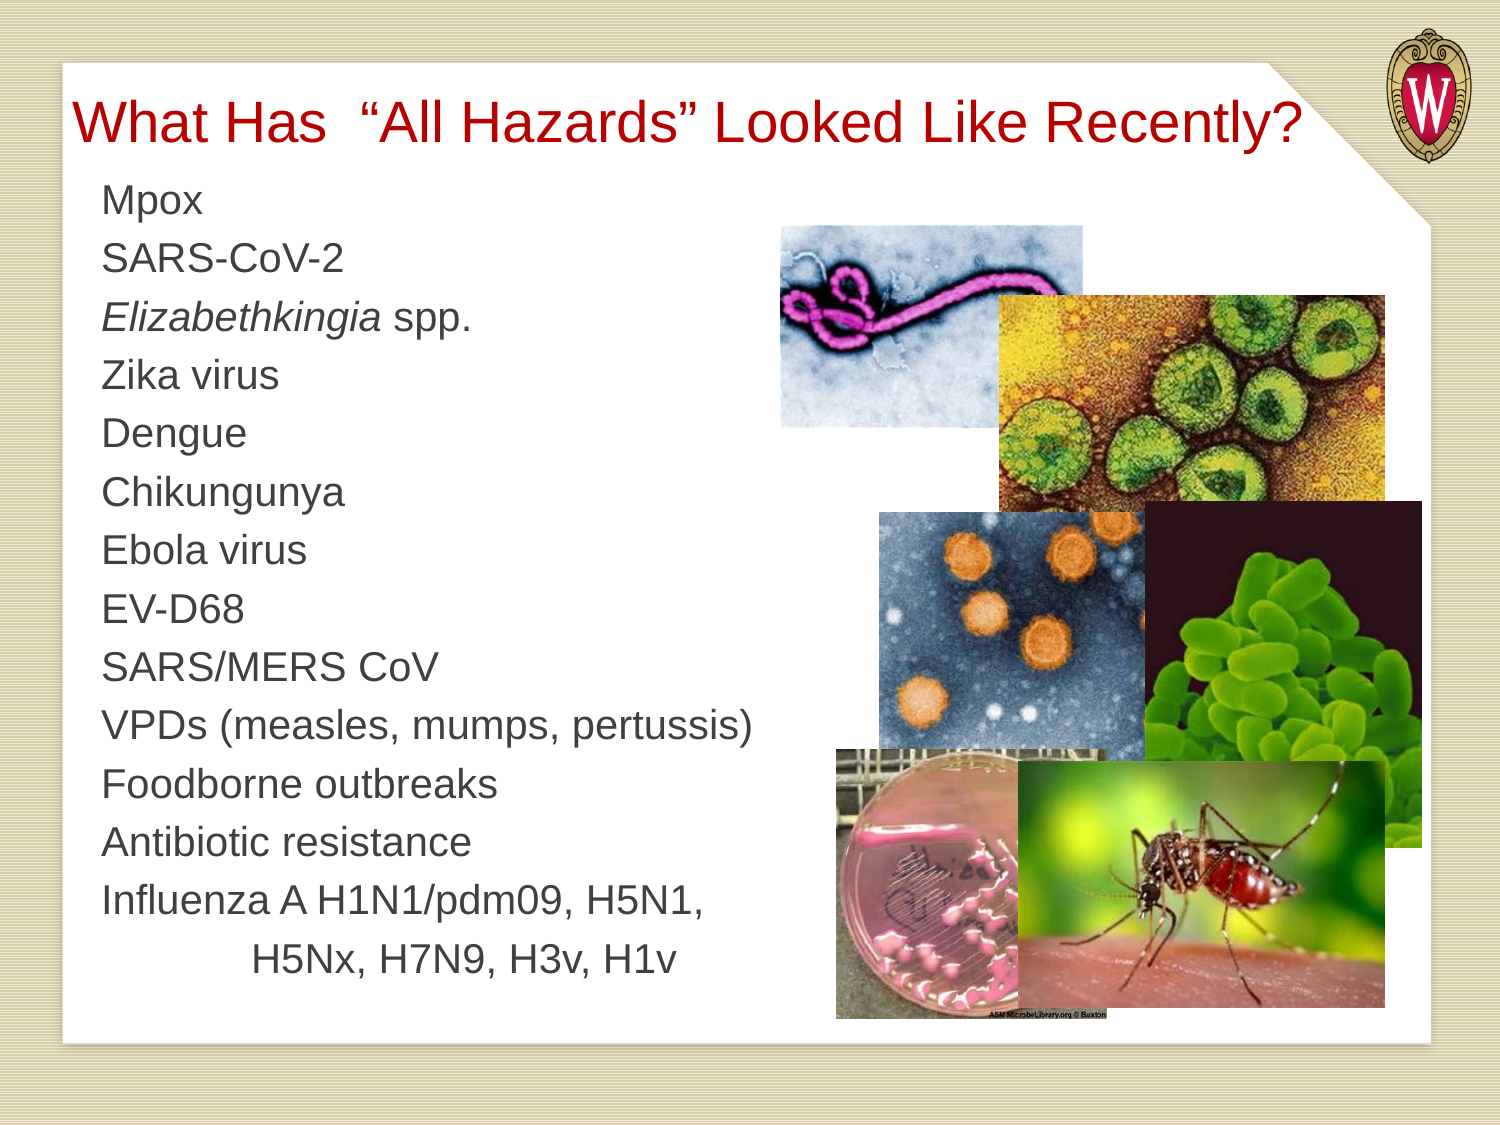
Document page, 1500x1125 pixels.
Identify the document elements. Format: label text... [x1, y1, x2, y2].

title What Has “All Hazards” Looked Like Recently? [24, 84, 1370, 201]
picture [779, 225, 1423, 1020]
picture [1361, 11, 1494, 186]
text_box Mpox SARS-CoV-2 Elizabethkingia spp. Zika virus Dengue Chikungunya Ebola virus EV-D68 SARS/MERS CoV VPDs (measles, mumps, pertussis) Foodborne outbreaks Antibiotic resistance Influenza A H1N1/pdm09, H5N1, H5Nx, H7N9, H3v, H1v [100, 172, 953, 1026]
